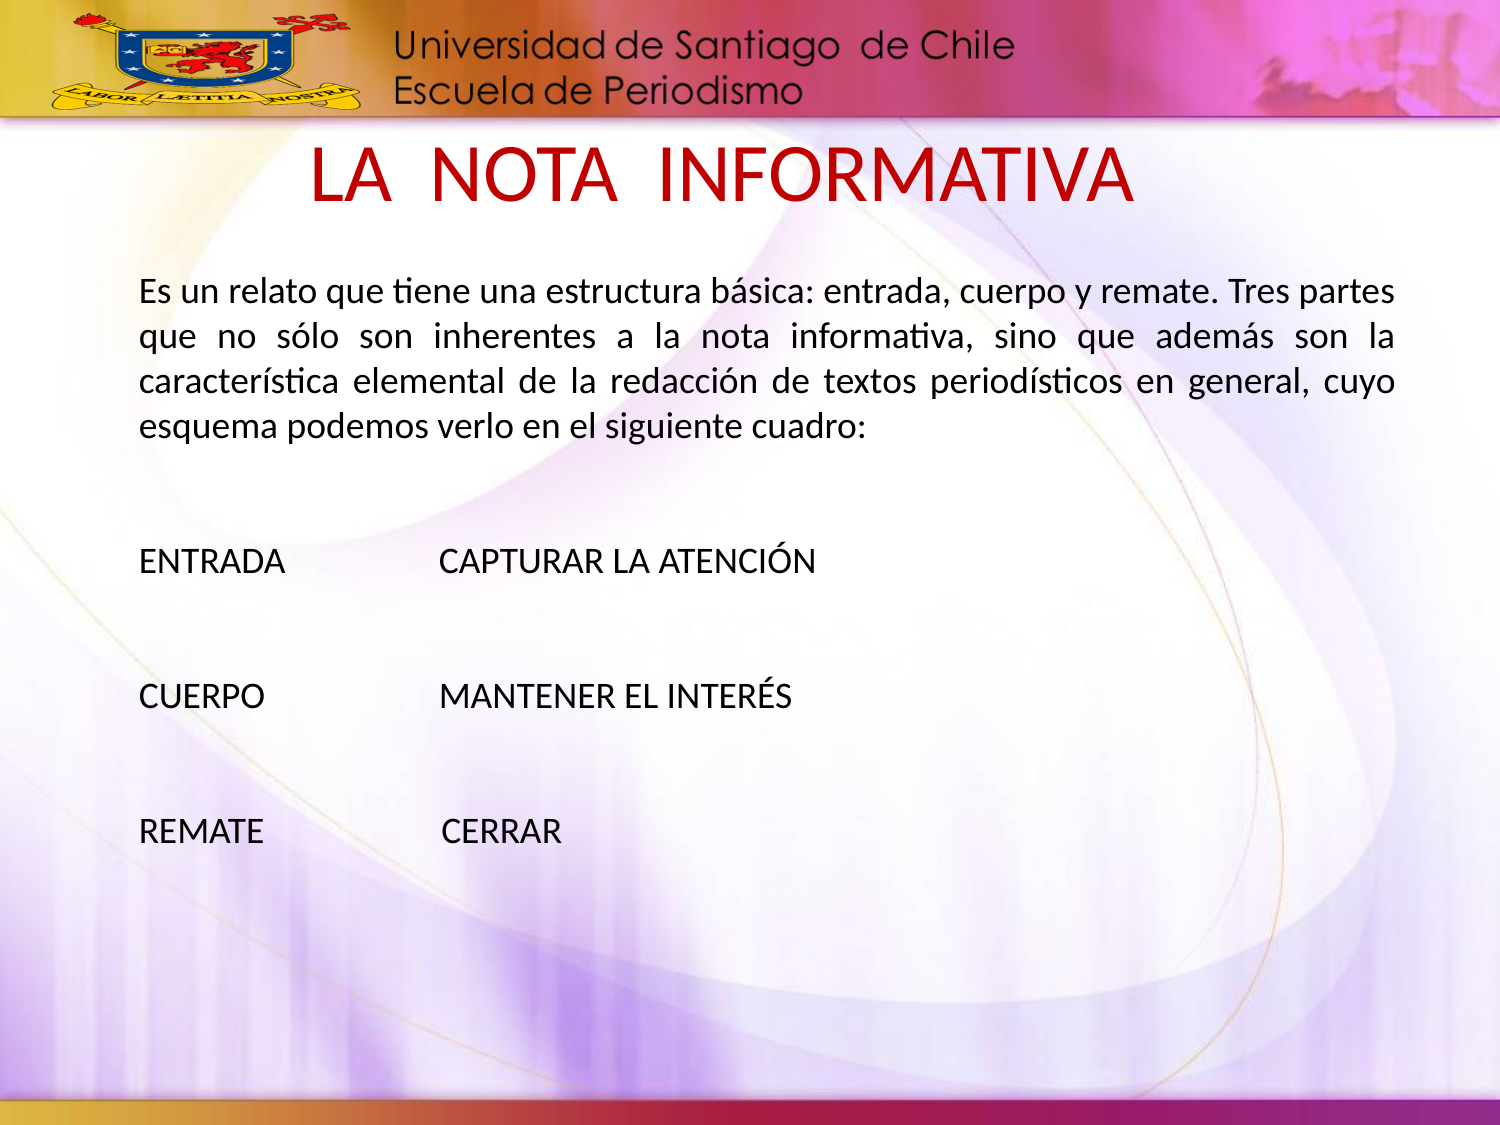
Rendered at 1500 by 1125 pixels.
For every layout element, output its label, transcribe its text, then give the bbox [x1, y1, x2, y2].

picture [0, 0, 1500, 1125]
text_box Es un relato que tiene una estructura básica: entrada, cuerpo y remate. Tres partes que no sólo son inherentes a la nota informativa, sino que además son la característica elemental de la redacción de textos periodísticos en general, cuyo esquema podemos verlo en el siguiente cuadro: ENTRADA CAPTURAR LA ATENCIÓN CUERPO MANTENER EL INTERÉS REMATE CERRAR [123, 168, 1412, 859]
text_box LA NOTA INFORMATIVA [294, 110, 1188, 226]
